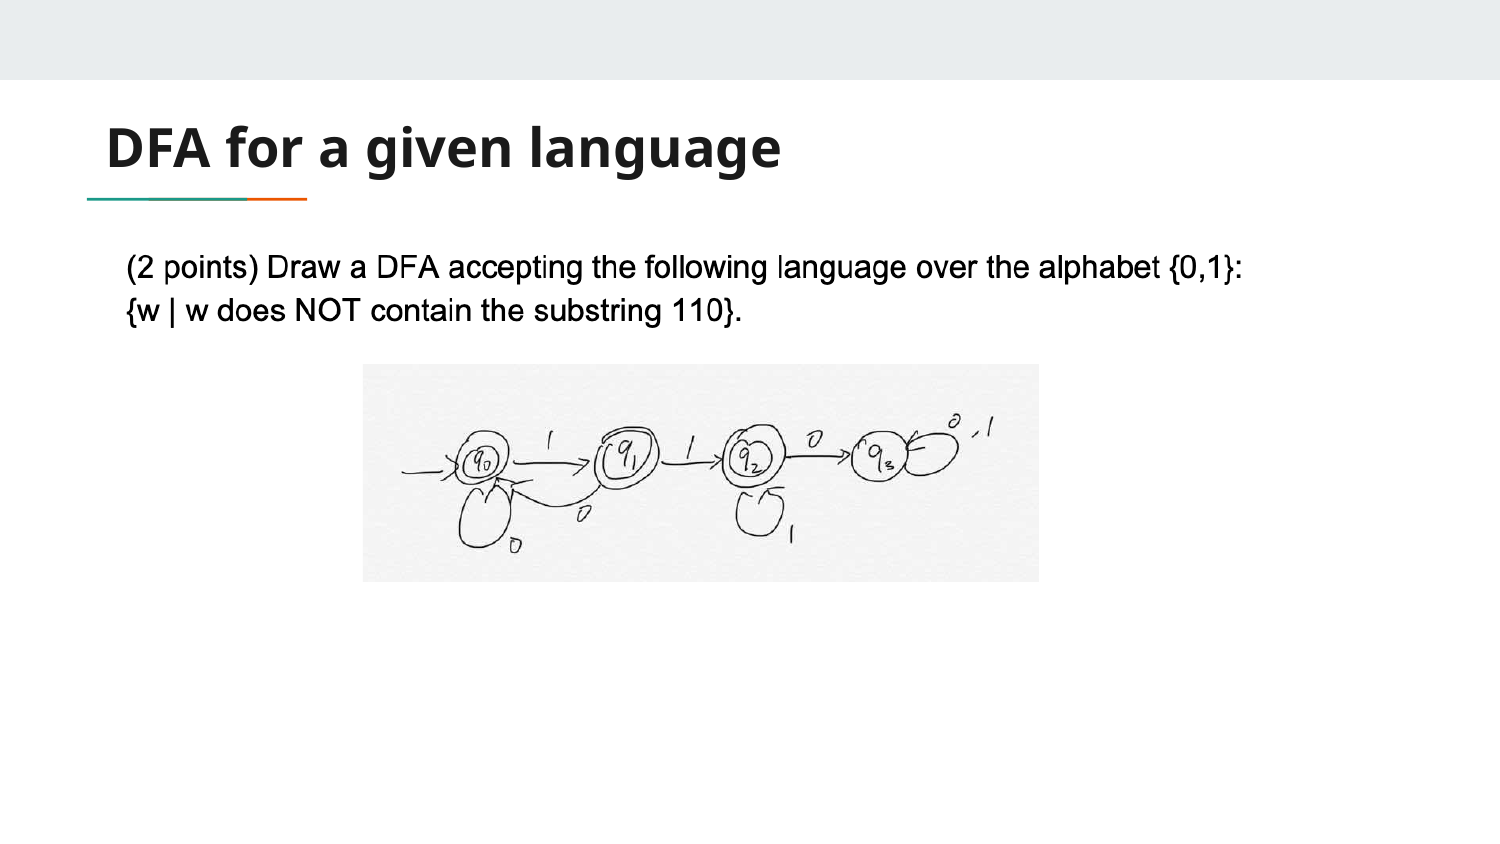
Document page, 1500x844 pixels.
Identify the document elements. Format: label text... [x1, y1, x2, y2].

title DFA for a given language [90, 98, 1352, 187]
picture [107, 229, 1369, 582]
